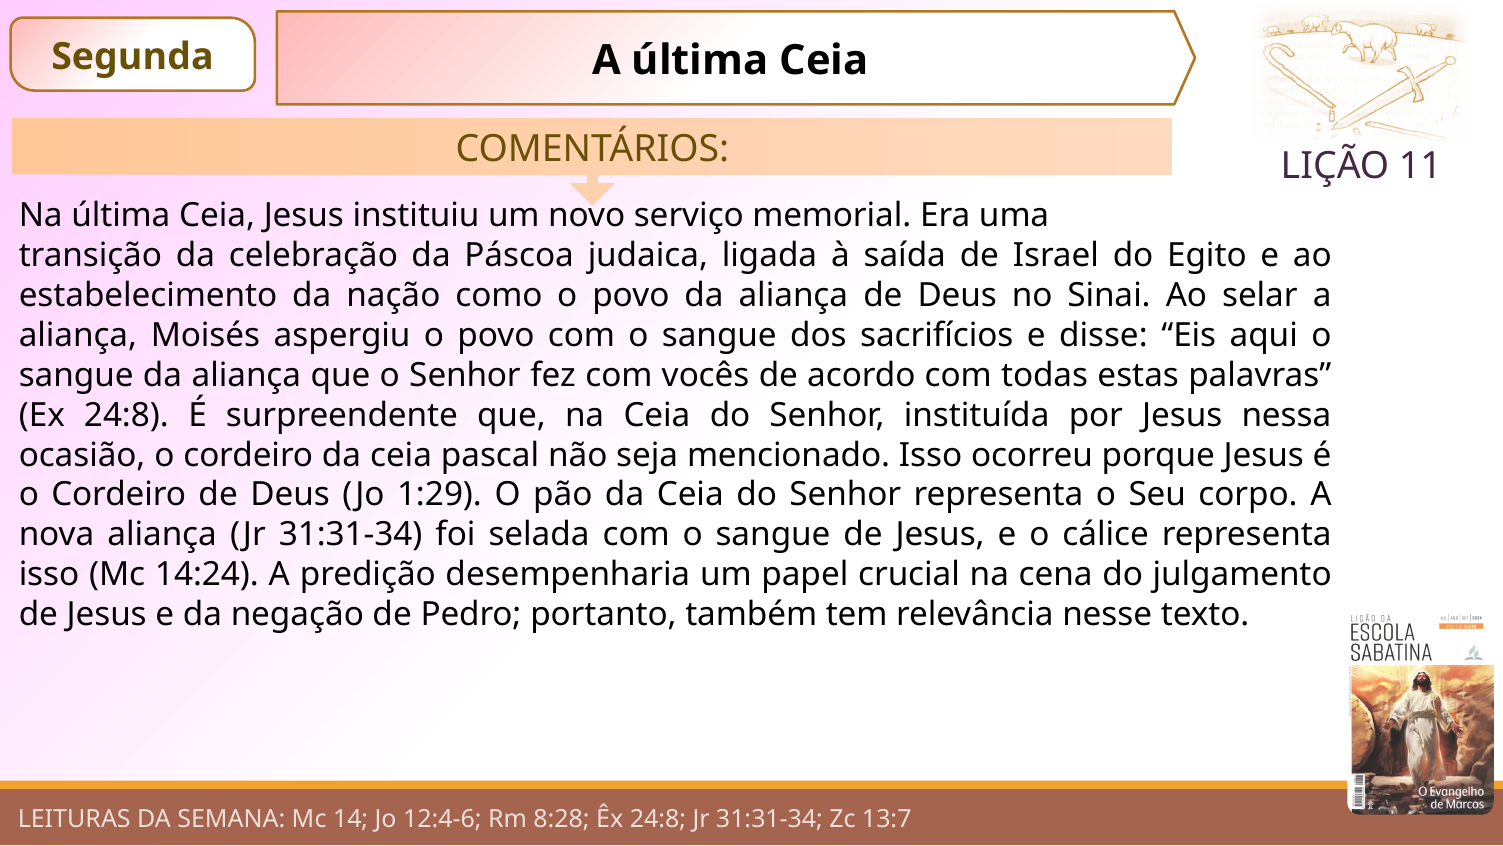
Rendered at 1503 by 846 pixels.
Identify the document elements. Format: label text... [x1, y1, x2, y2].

text_box Na última Ceia, Jesus instituiu um novo serviço memorial. Era uma transição da celebração da Páscoa judaica, ligada à saída de Israel do Egito e ao estabelecimento da nação como o povo da aliança de Deus no Sinai. Ao selar a aliança, Moisés aspergiu o povo com o sangue dos sacrifícios e disse: “Eis aqui o sangue da aliança que o Senhor fez com vocês de acordo com todas estas palavras” (Ex 24:8). É surpreendente que, na Ceia do Senhor, instituída por Jesus nessa ocasião, o cordeiro da ceia pascal não seja mencionado. Isso ocorreu porque Jesus é o Cordeiro de Deus (Jo 1:29). O pão da Ceia do Senhor representa o Seu corpo. A nova aliança (Jr 31:31-34) foi selada com o sangue de Jesus, e o cálice representa isso (Mc 14:24). A predição desempenharia um papel crucial na cena do julgamento de Jesus e da negação de Pedro; portanto, também tem relevância nesse texto. [3, 185, 1349, 640]
text_box A última Ceia [275, 10, 1197, 106]
text_box COMENTÁRIOS: [10, 116, 1174, 207]
text_box Segunda [9, 16, 257, 92]
text_box LEITURAS DA SEMANA: Mc 14; Jo 12:4-6; Rm 8:28; Êx 24:8; Jr 31:31-34; Zc 13:7 [3, 794, 1421, 840]
picture [1248, 0, 1474, 149]
text_box LIÇÃO 11 [1265, 157, 1458, 194]
picture [1346, 606, 1495, 816]
